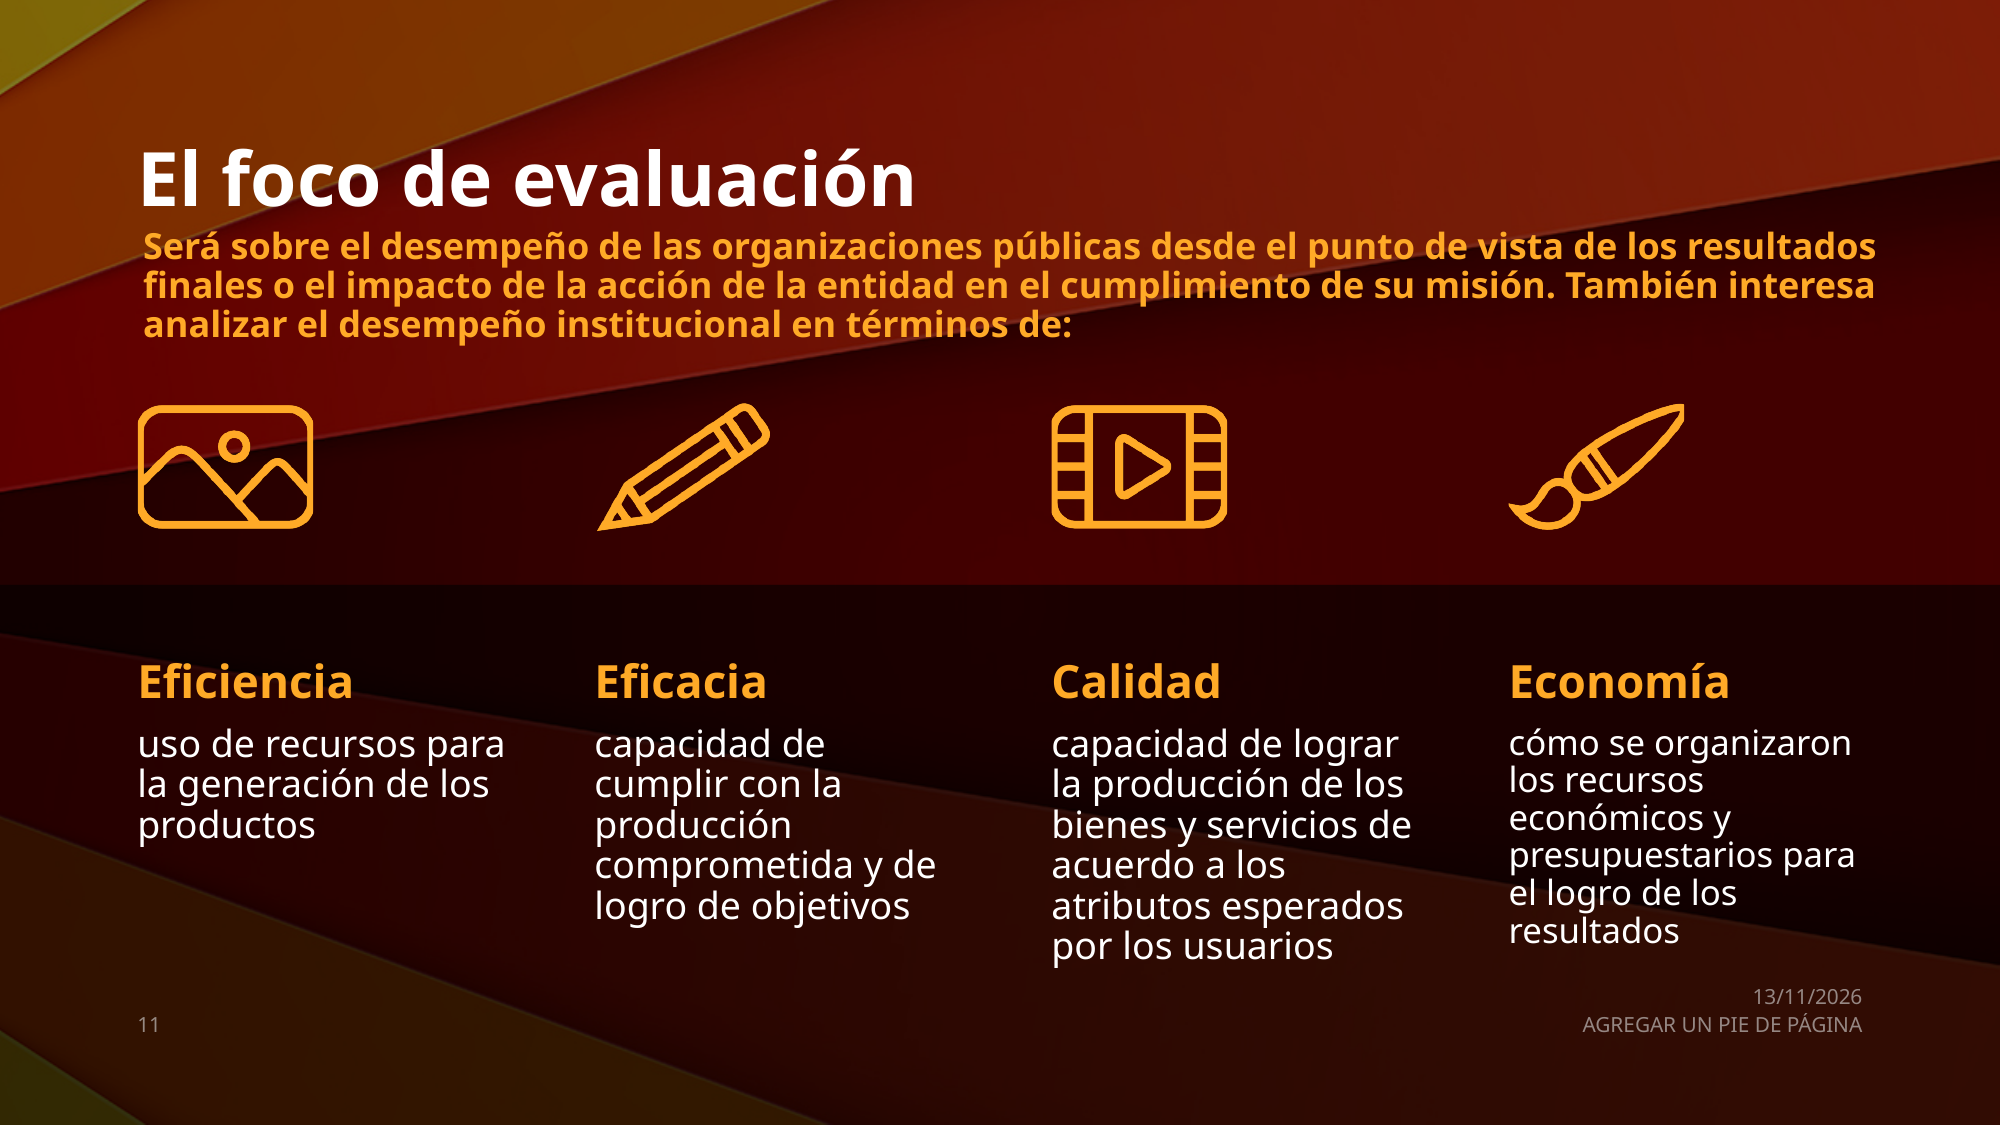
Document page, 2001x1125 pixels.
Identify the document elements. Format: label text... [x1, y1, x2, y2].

footer AGREGAR UN PIE DE PÁGINA [1187, 1011, 1863, 1044]
list Calidad [1051, 653, 1427, 709]
picture [0, 585, 2000, 1125]
title El foco de evaluación [137, 132, 1471, 223]
slide_number 11 [137, 1009, 213, 1041]
picture [0, 0, 2000, 584]
list Eficacia [594, 653, 970, 709]
list capacidad de lograr la producción de los bienes y servicios de acuerdo a los atributos esperados por los usuarios [1051, 725, 1427, 951]
list cómo se organizaron los recursos económicos y presupuestarios para el logro de los resultados [1508, 725, 1884, 951]
list Economía [1508, 653, 1884, 709]
list Eficiencia [137, 653, 513, 709]
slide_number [1412, 983, 1863, 1008]
list uso de recursos para la generación de los productos [137, 725, 513, 951]
list capacidad de cumplir con la producción comprometida y de logro de objetivos [594, 725, 970, 951]
list Será sobre el desempeño de las organizaciones públicas desde el punto de vista de los resultados finales o el impacto de la acción de la entidad en el cumplimiento de su misión. También interesa analizar el desempeño institucional en términos de: [137, 228, 1903, 346]
